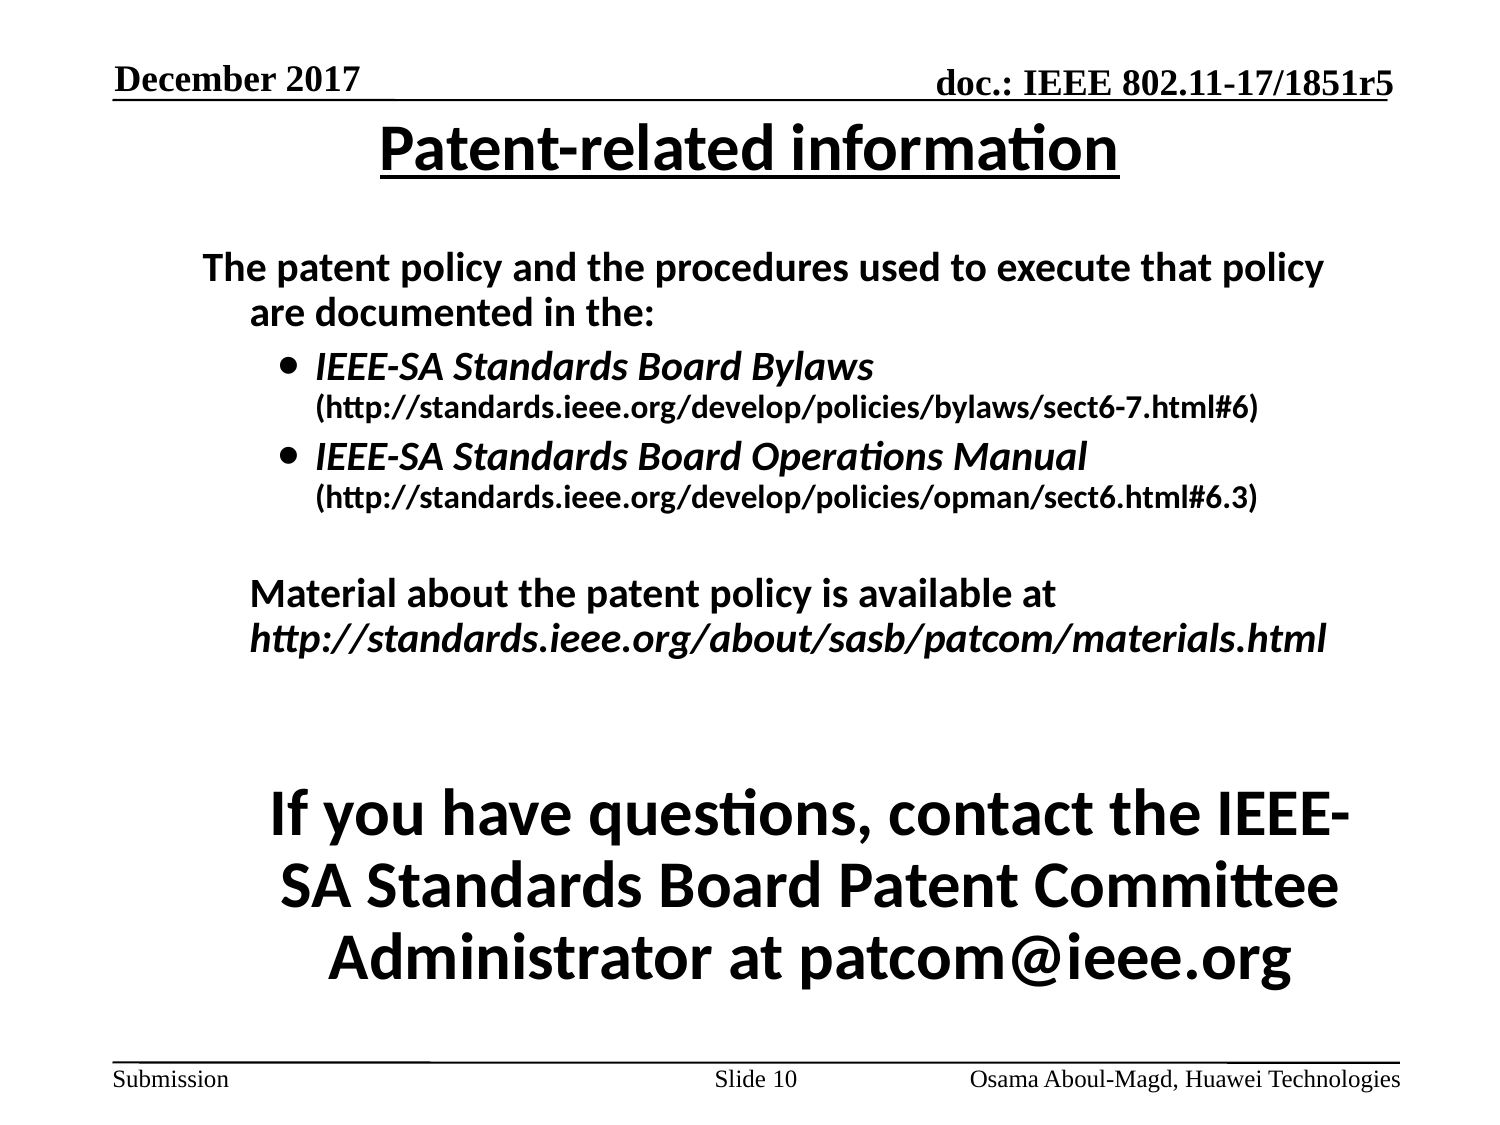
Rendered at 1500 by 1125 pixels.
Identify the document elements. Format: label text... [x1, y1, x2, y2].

slide_number Slide 10 [712, 1061, 800, 1123]
title Patent-related information [112, 112, 1388, 176]
list The patent policy and the procedures used to execute that policy are documented in the: IEEE-SA Standards Board Bylaws (http://standards.ieee.org/develop/policies/bylaws/sect6-7.html#6) IEEE-SA Standards Board Operations Manual (http://standards.ieee.org/develop/policies/opman/sect6.html#6.3) Material about the patent policy is available at http://standards.ieee.org/about/sasb/patcom/materials.html If you have questions, contact the IEEE-SA Standards Board Patent Committee Administrator at patcom@ieee.org [112, 237, 1388, 913]
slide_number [114, 54, 423, 100]
footer Osama Aboul-Magd, Huawei Technologies [878, 1061, 1402, 1093]
